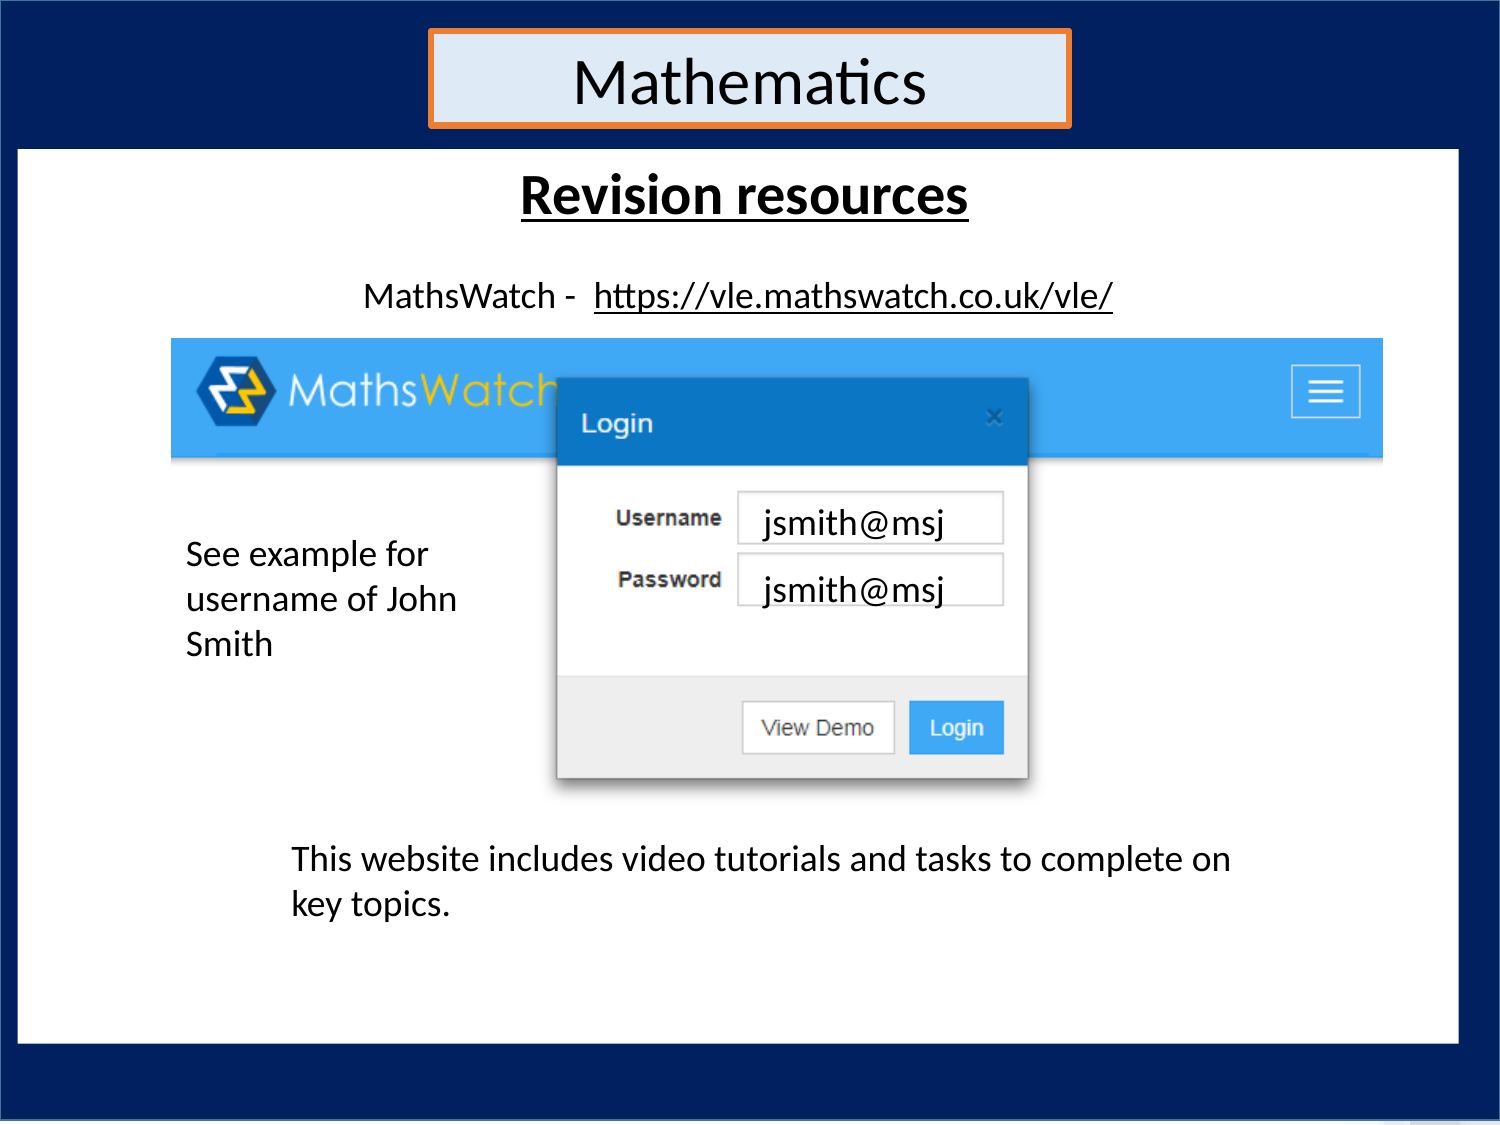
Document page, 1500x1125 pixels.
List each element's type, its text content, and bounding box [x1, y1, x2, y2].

picture [171, 338, 1383, 840]
text_box Revision resources MathsWatch - https://vle.mathswatch.co.uk/vle/ [17, 149, 1459, 1044]
text_box Mathematics [431, 30, 1069, 126]
text_box This website includes video tutorials and tasks to complete on key topics. [276, 840, 1278, 931]
text_box [0, 0, 1500, 1121]
